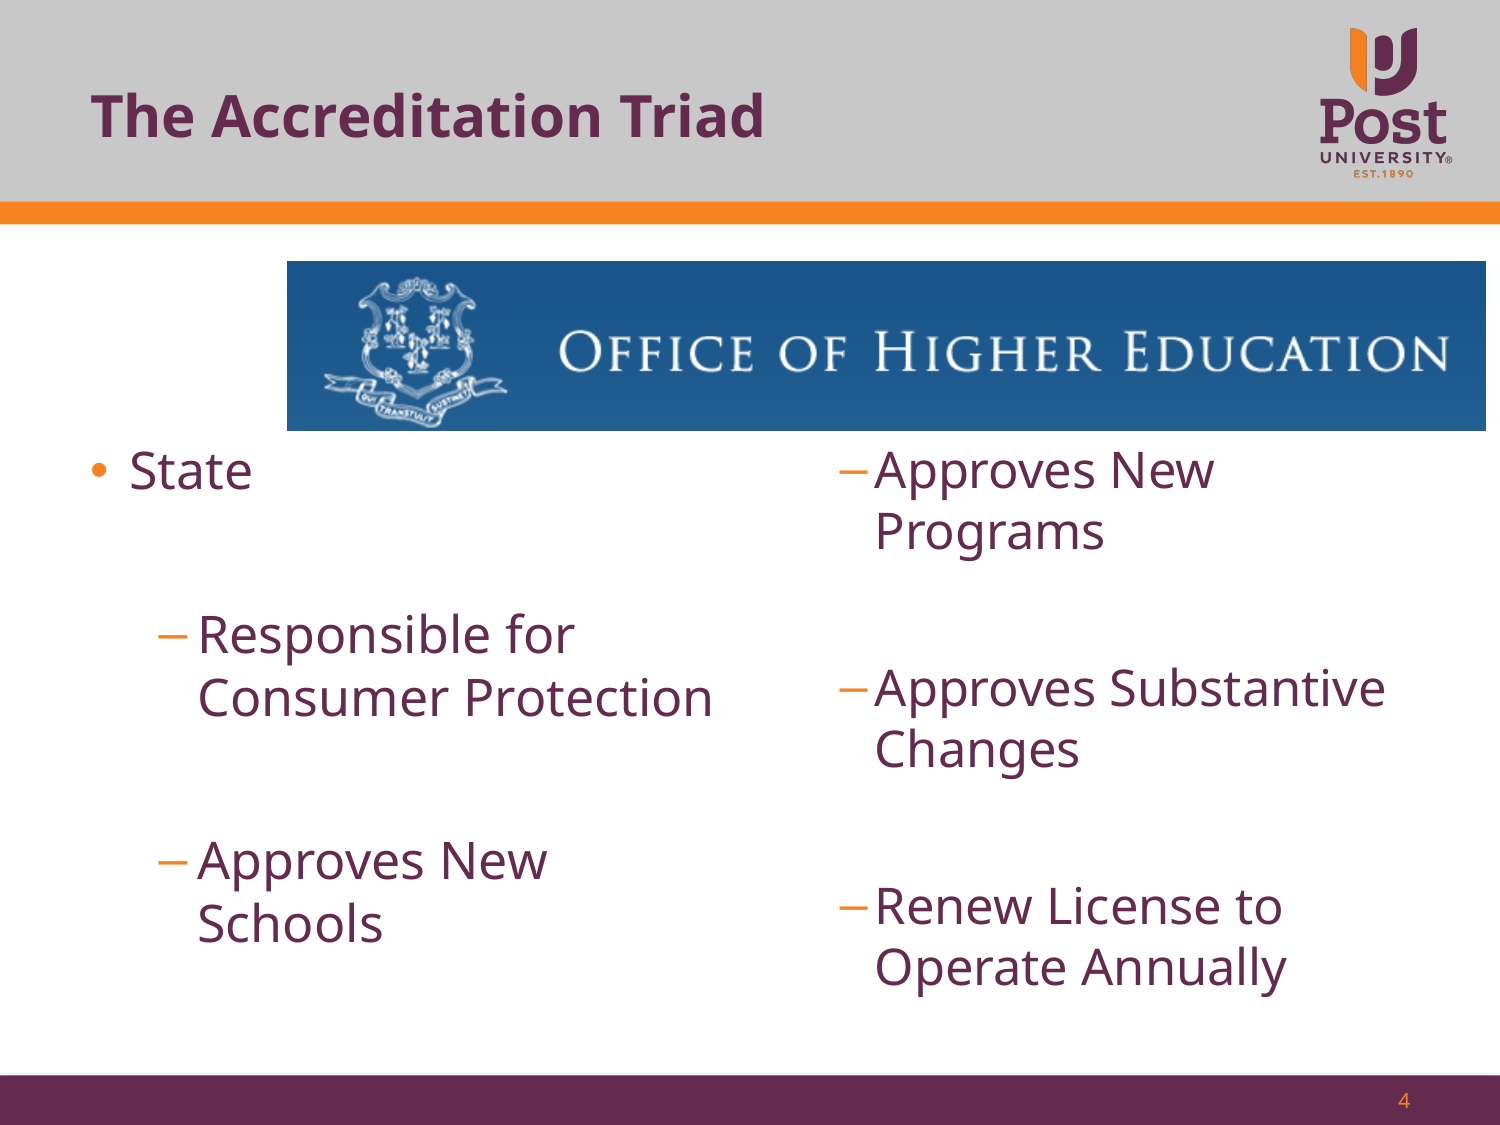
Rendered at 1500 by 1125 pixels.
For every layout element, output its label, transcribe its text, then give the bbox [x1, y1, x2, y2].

picture [286, 261, 1486, 431]
title The Accreditation Triad [75, 33, 1226, 195]
picture [1304, 12, 1463, 193]
list State Responsible for Consumer Protection Approves New Schools [75, 430, 738, 1005]
list Approves New Programs Approves Substantive Changes Renew License to Operate Annually [762, 438, 1425, 1005]
